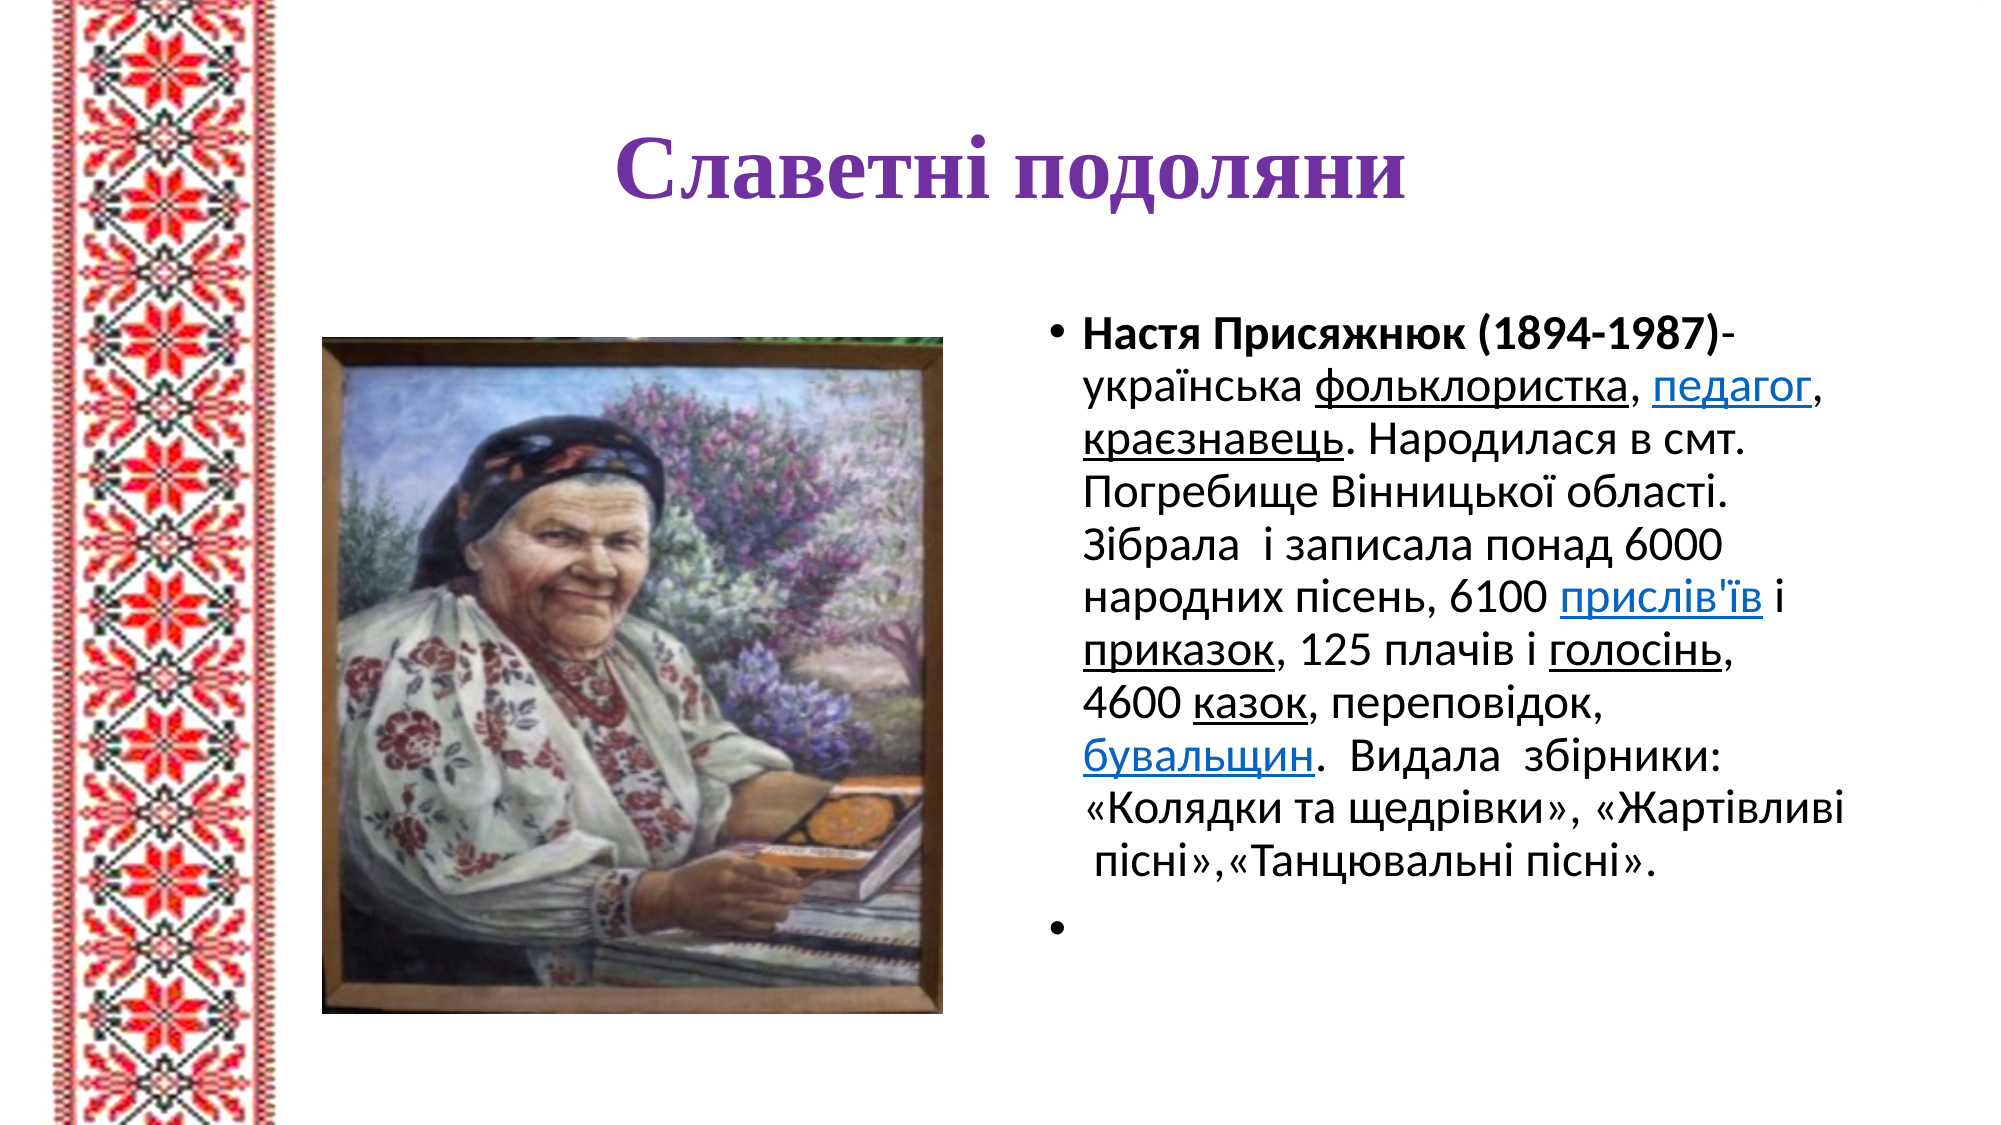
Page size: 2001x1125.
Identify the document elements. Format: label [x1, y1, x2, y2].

list [322, 337, 943, 1014]
picture [7, 0, 1985, 1125]
